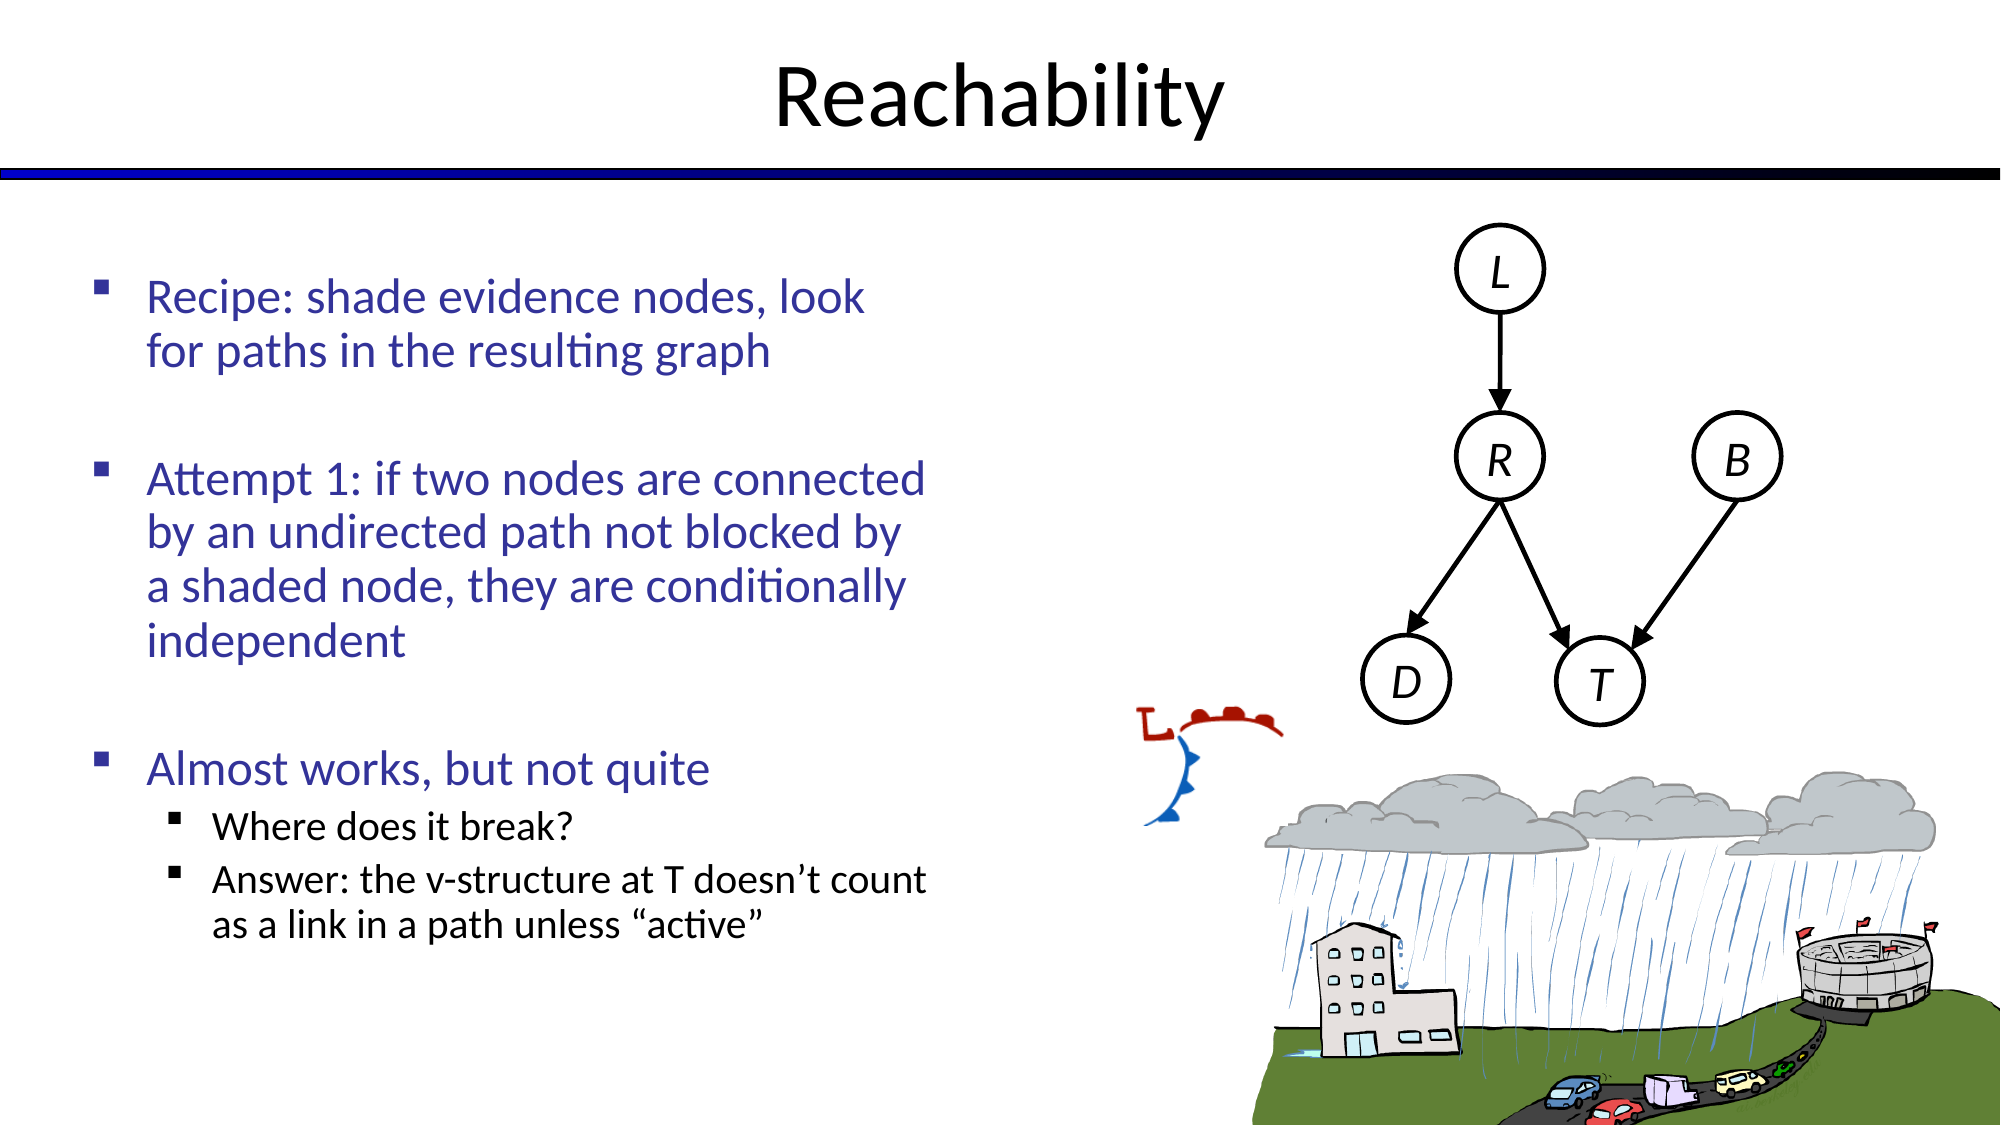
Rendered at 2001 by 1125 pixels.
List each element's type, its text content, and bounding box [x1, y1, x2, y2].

list Recipe: shade evidence nodes, look for paths in the resulting graph Attempt 1: if two nodes are connected by an undirected path not blocked by a shaded node, they are conditionally independent Almost works, but not quite Where does it break? Answer: the v-structure at T doesn’t count as a link in a path unless “active” [74, 262, 951, 1063]
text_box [1405, 502, 1501, 633]
title Reachability [0, 0, 2000, 184]
text_box B [1693, 412, 1782, 500]
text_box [1630, 502, 1738, 649]
text_box R [1456, 412, 1544, 500]
picture [1124, 699, 2000, 1125]
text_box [1499, 502, 1570, 649]
text_box D [1362, 635, 1450, 723]
text_box T [1556, 637, 1644, 725]
text_box L [1456, 224, 1544, 313]
